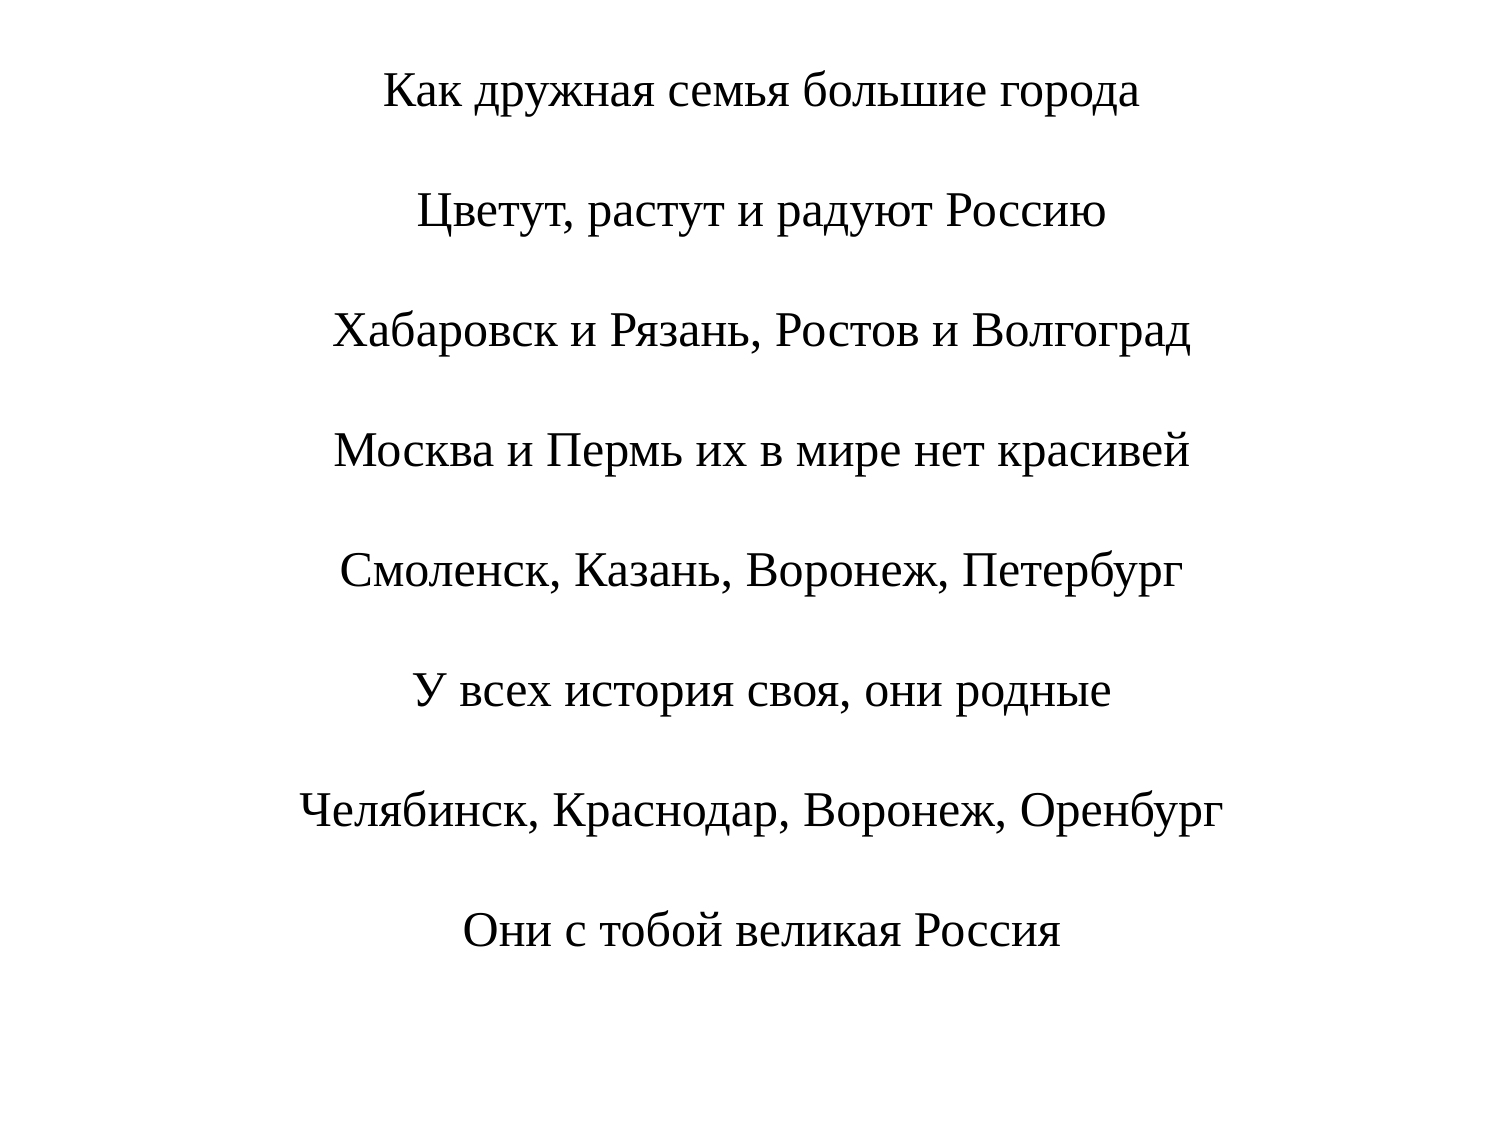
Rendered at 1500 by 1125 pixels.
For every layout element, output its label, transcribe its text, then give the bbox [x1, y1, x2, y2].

text_box Как дружная семья большие города Цветут, растут и радуют Россию Хабаровск и Рязань, Ростов и Волгоград Москва и Пермь их в мире нет красивей Смоленск, Казань, Воронеж, Петербург У всех история своя, они родные Челябинск, Краснодар, Воронеж, Оренбург Они с тобой великая Россия [135, 49, 1388, 1115]
